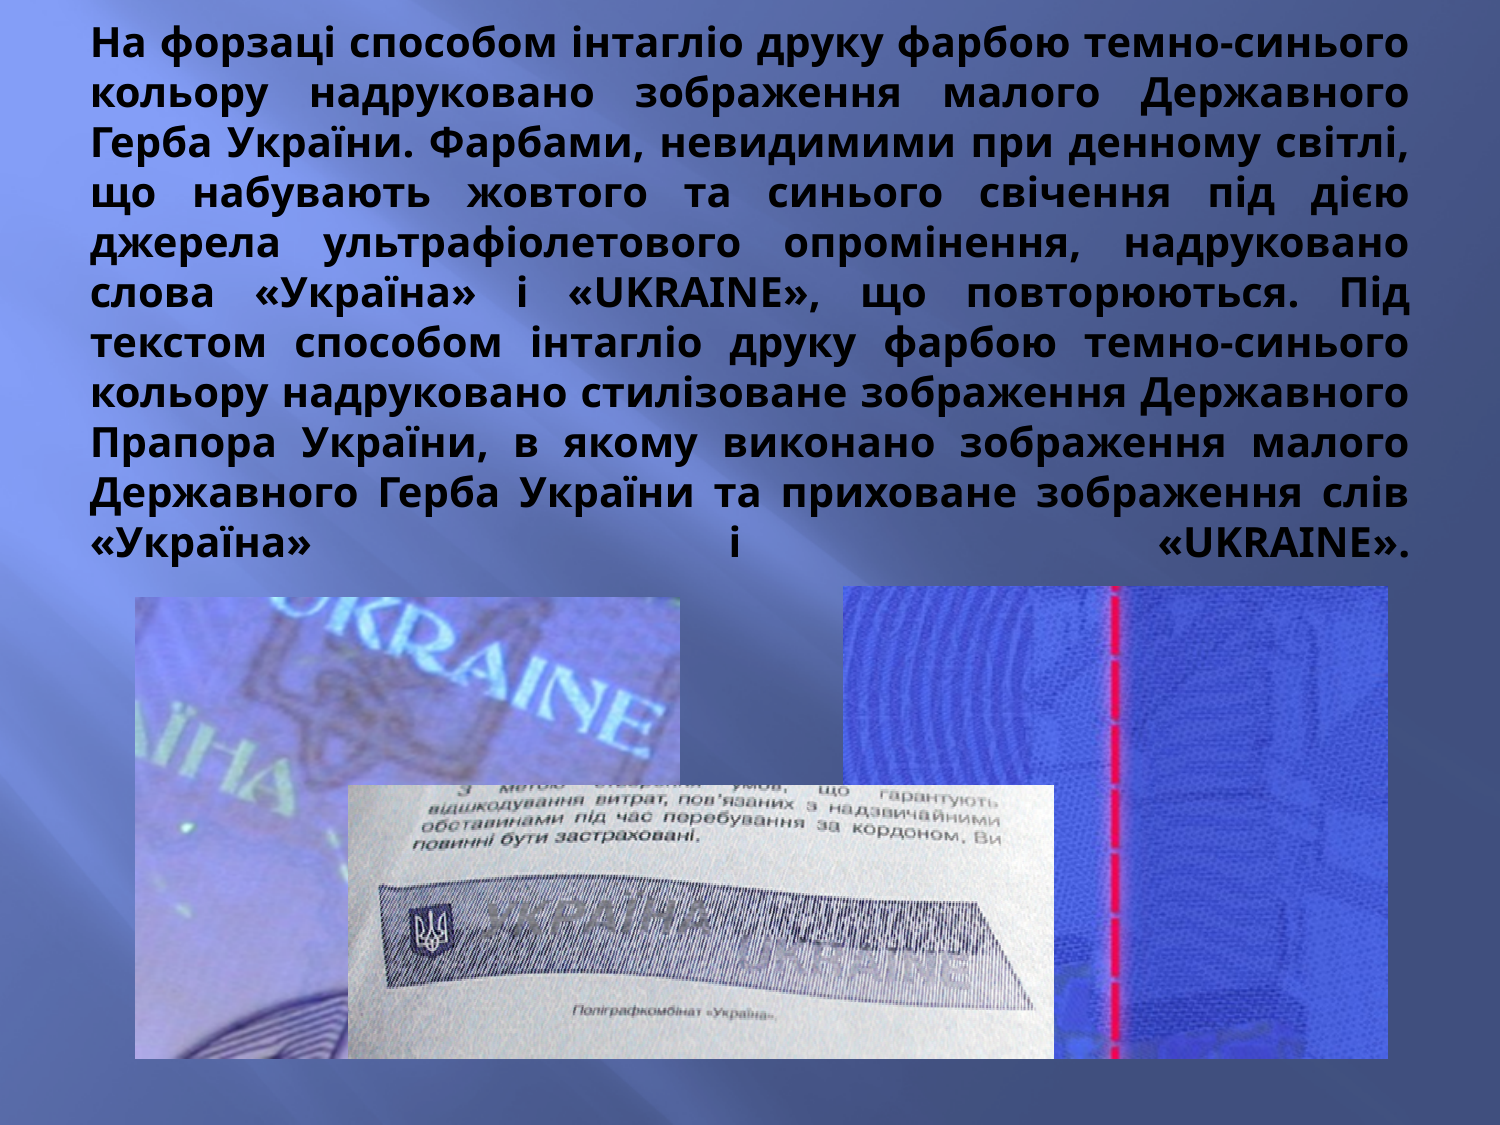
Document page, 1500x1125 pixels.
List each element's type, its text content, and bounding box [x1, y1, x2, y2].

picture [348, 784, 1054, 1059]
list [135, 597, 680, 1059]
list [843, 585, 1389, 1059]
title На форзаці способом інтагліо друку фарбою темно-синього кольору надруковано зображення малого Державного Герба України. Фарбами, невидимими при денному світлі, що набувають жовтого та синього свічення під дією джерела ультрафіолетового опромінення, надруковано слова «Україна» і «UKRAINE», що повторюються. Під текстом способом інтагліо друку фарбою темно-синього кольору надруковано стилізоване зображення Державного Прапора України, в якому виконано зображення малого Державного Герба України та приховане зображення слів «Україна» і «UKRAINE». [75, 45, 1425, 587]
